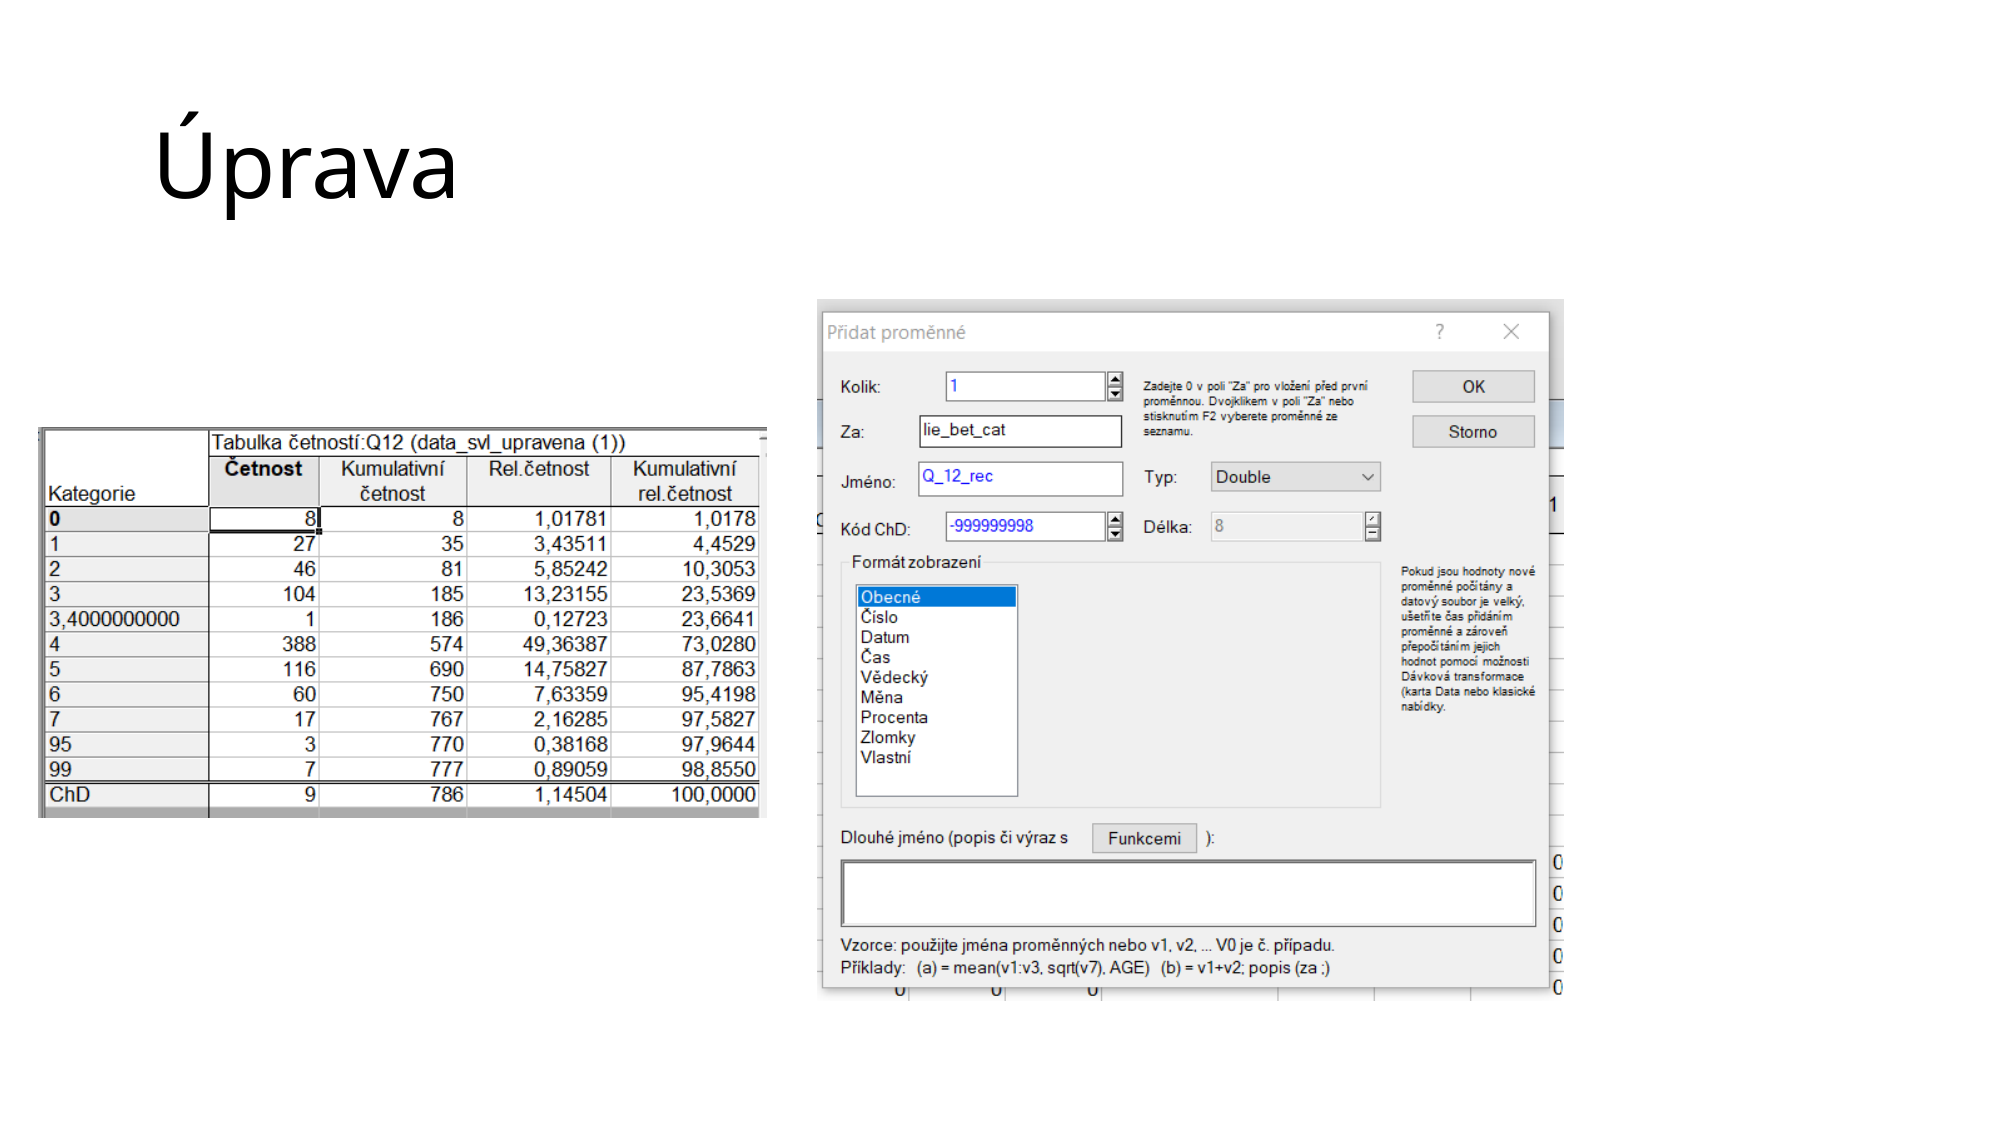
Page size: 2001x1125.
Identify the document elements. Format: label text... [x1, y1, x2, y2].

picture [38, 427, 767, 818]
picture [817, 299, 1564, 1001]
title Úprava [137, 59, 1863, 278]
